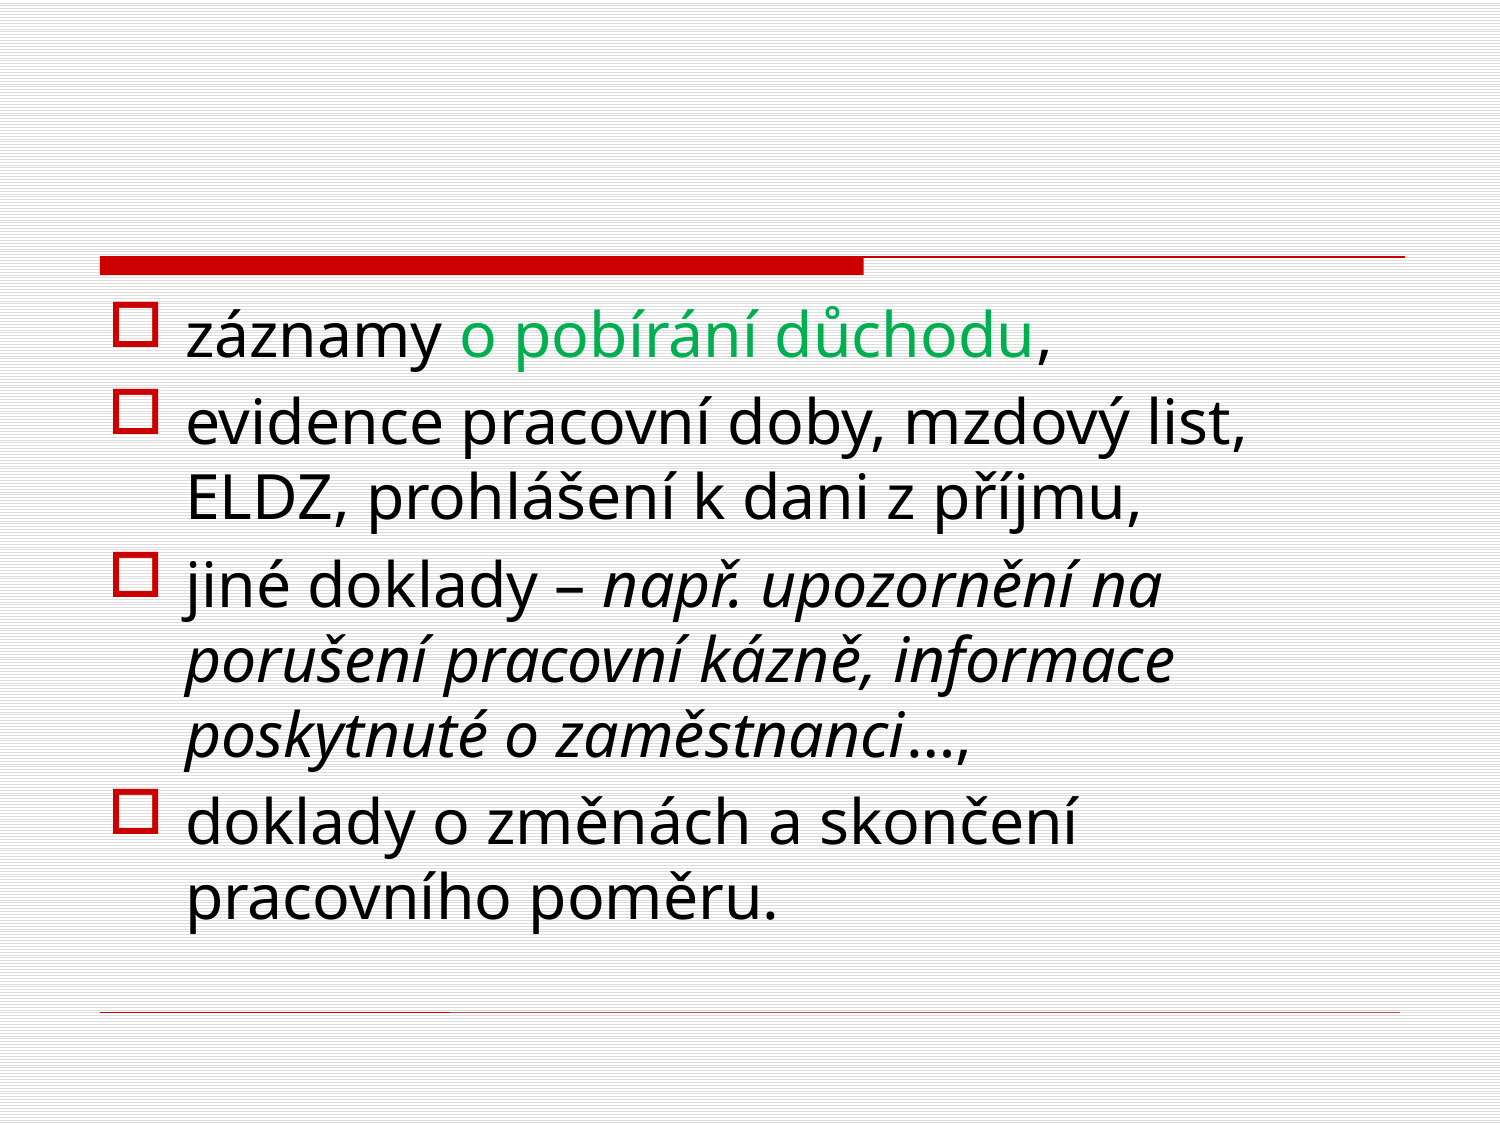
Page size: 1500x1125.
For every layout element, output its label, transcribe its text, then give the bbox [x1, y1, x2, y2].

list záznamy o pobírání důchodu, evidence pracovní doby, mzdový list, ELDZ, prohlášení k dani z příjmu, jiné doklady – např. upozornění na porušení pracovní kázně, informace poskytnuté o zaměstnanci…, doklady o změnách a skončení pracovního poměru. [92, 287, 1406, 988]
